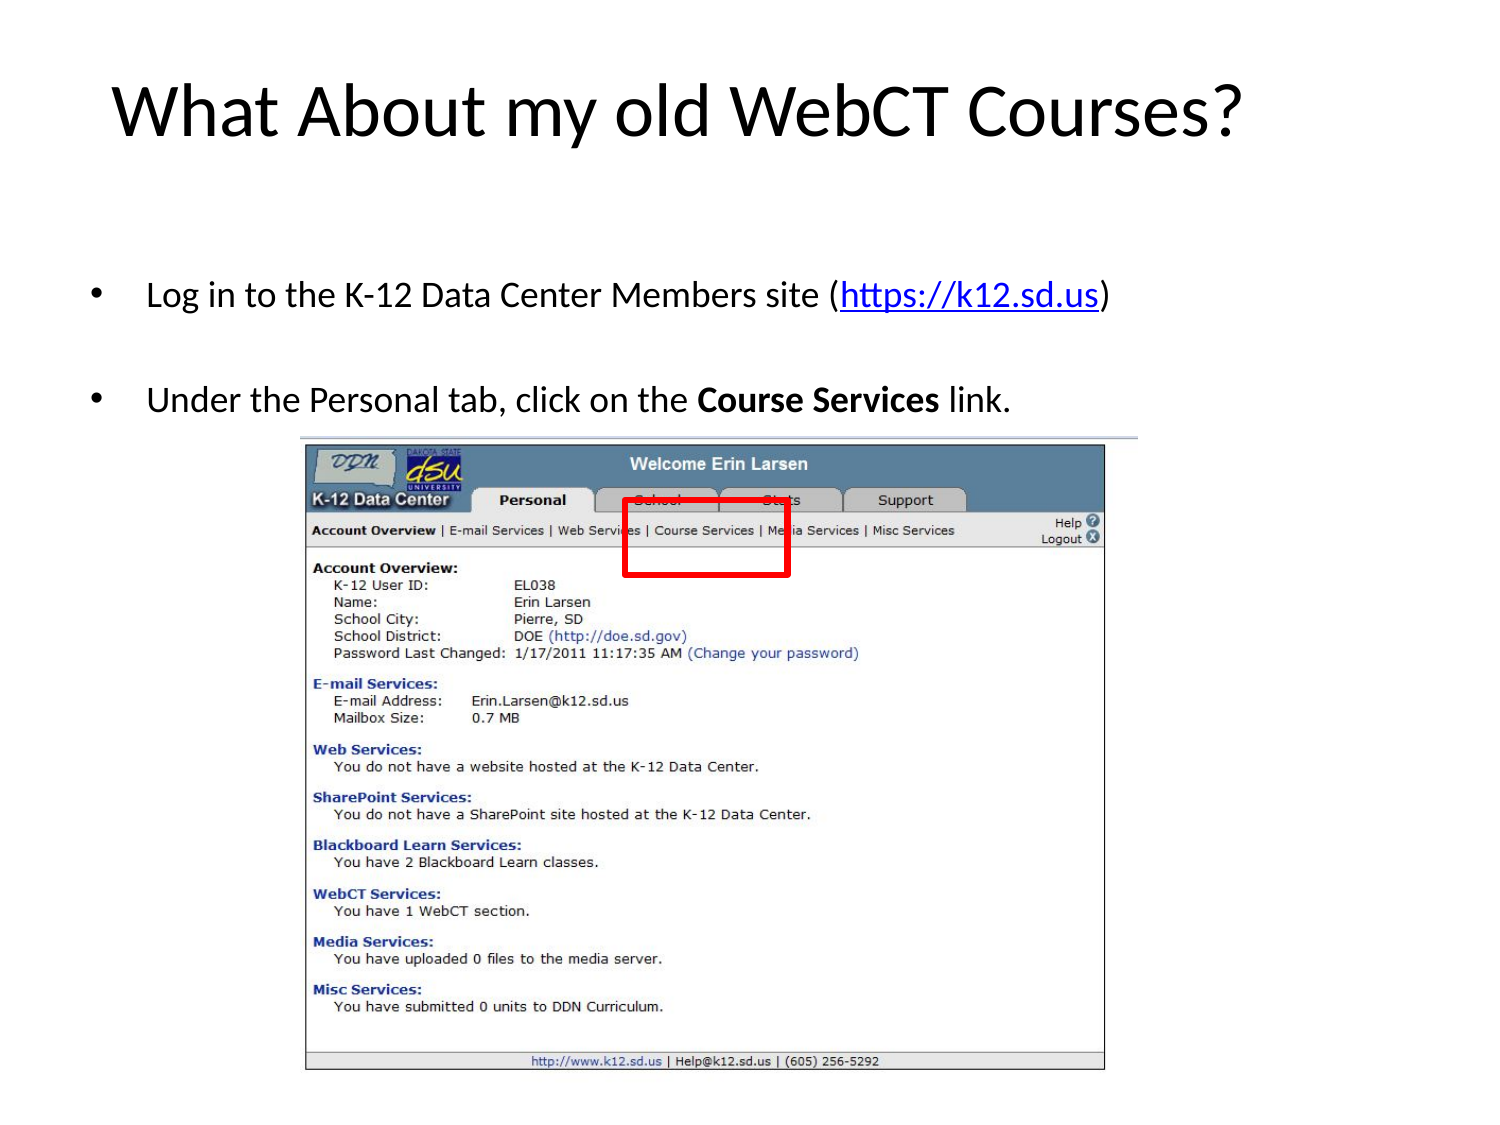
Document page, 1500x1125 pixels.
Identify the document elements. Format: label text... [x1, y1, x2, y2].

picture [299, 435, 1138, 1090]
title What About my old WebCT Courses? [75, 12, 1300, 200]
list Log in to the K-12 Data Center Members site (https://k12.sd.us) Under the Personal tab, click on the Course Services link. [75, 262, 1425, 1005]
